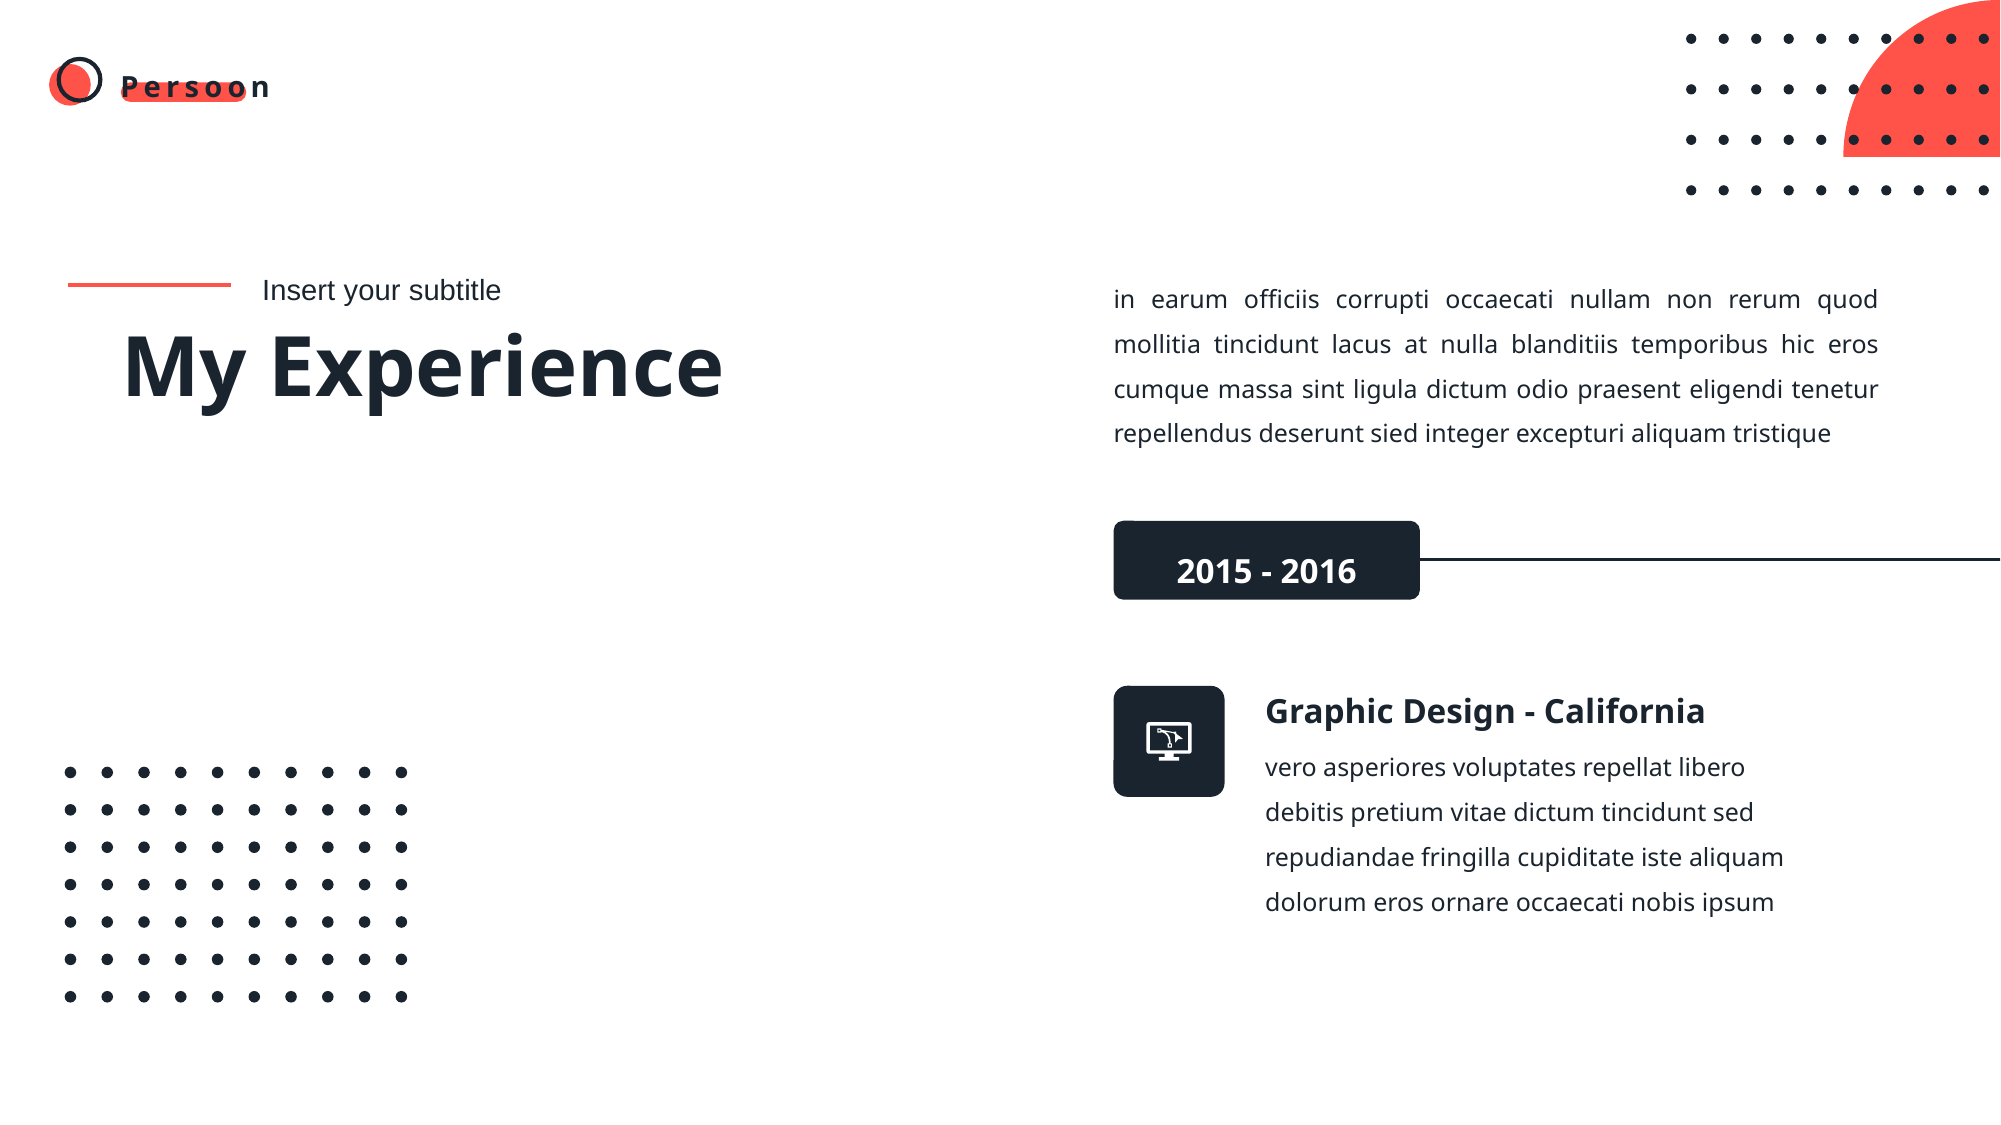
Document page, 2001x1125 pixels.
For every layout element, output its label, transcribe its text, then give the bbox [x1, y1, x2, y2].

text_box vero asperiores voluptates repellat libero debitis pretium vitae dictum tincidunt sed repudiandae fringilla cupiditate iste aliquam dolorum eros ornare occaecati nobis ipsum [1265, 736, 1823, 917]
subtitle Insert your subtitle [247, 260, 960, 318]
title My Experience [106, 302, 960, 438]
text_box in earum officiis corrupti occaecati nullam non rerum quod mollitia tincidunt lacus at nulla blanditiis temporibus hic eros cumque massa sint ligula dictum odio praesent eligendi tenetur repellendus deserunt sied integer excepturi aliquam tristique [1113, 268, 1881, 448]
text_box Graphic Design - California [1265, 670, 1781, 731]
text_box 2015 - 2016 [1126, 529, 1408, 590]
picture [121, 505, 857, 944]
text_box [1756, 0, 1919, 267]
text_box [1112, 519, 1421, 601]
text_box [1146, 722, 1192, 761]
text_box [1112, 684, 1226, 798]
text_box [1919, 0, 2001, 158]
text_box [64, 766, 408, 1003]
